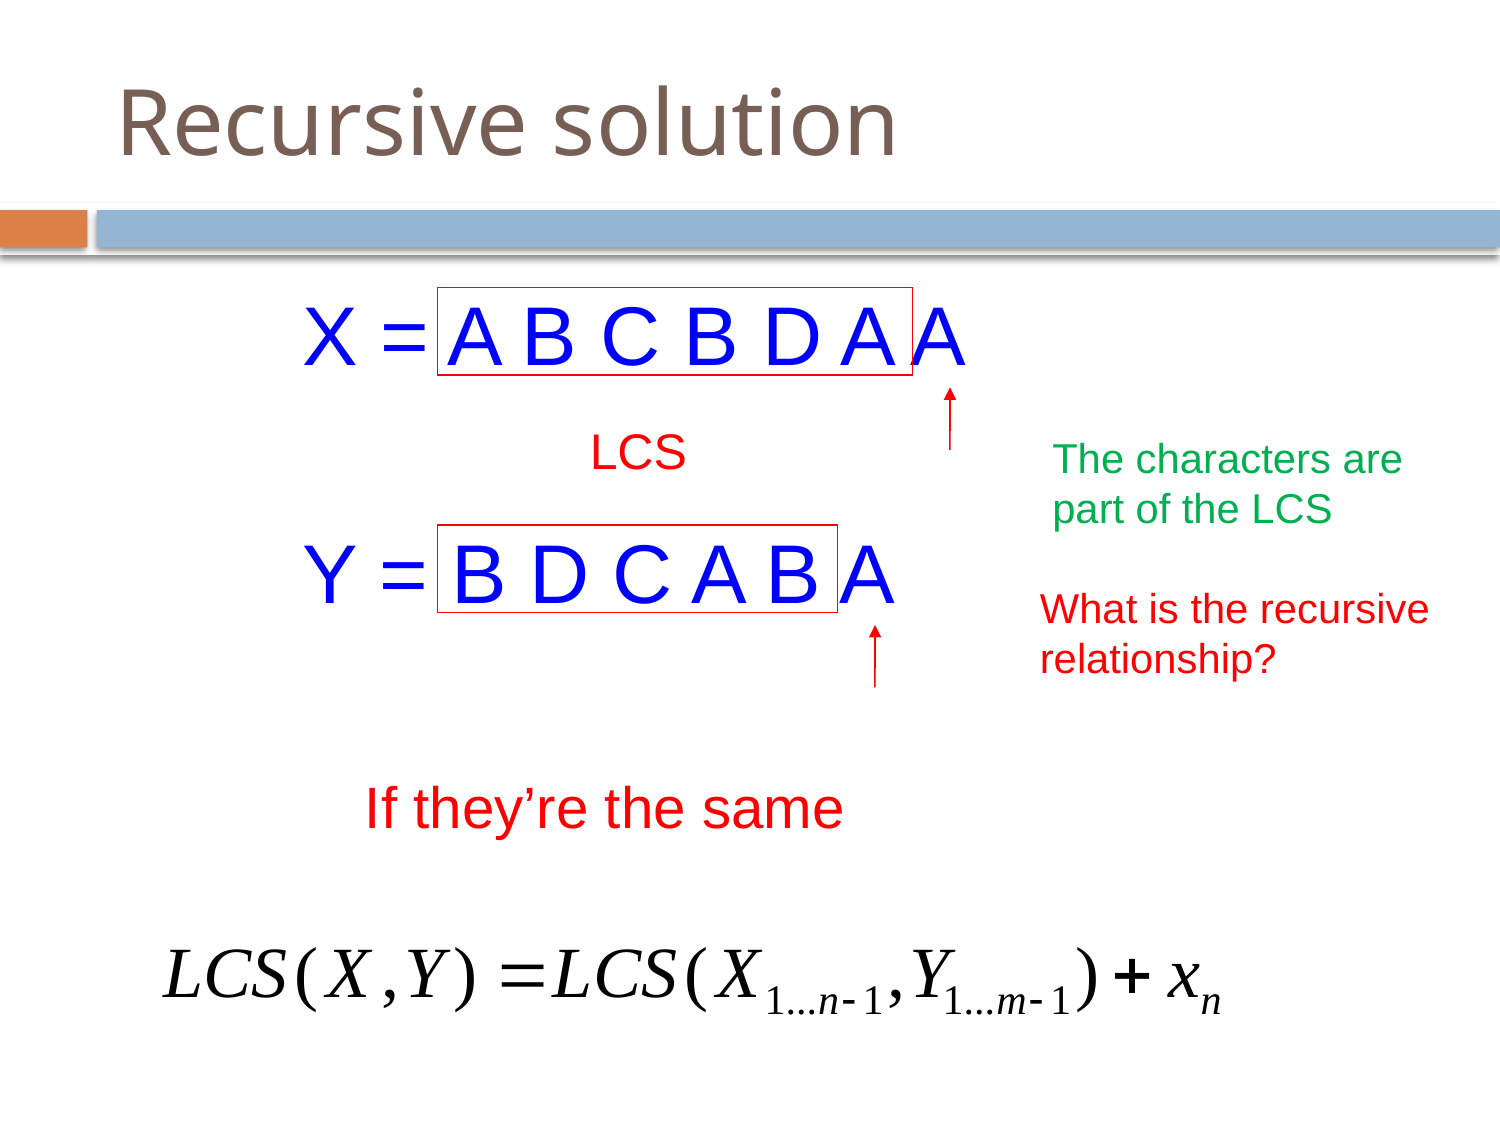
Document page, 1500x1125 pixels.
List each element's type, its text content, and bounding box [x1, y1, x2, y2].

text_box If they’re the same [349, 762, 888, 848]
text_box LCS [575, 412, 763, 488]
text_box [868, 624, 882, 688]
text_box What is the recursive relationship? [1024, 574, 1488, 690]
text_box X = A B C B D A A [287, 275, 1013, 390]
title Recursive solution [100, 37, 1438, 200]
text_box [943, 387, 957, 451]
text_box [437, 524, 838, 613]
text_box [437, 287, 913, 375]
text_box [149, 924, 1238, 1034]
text_box The characters are part of the LCS [1037, 424, 1450, 540]
text_box Y = B D C A B A [287, 512, 1063, 628]
